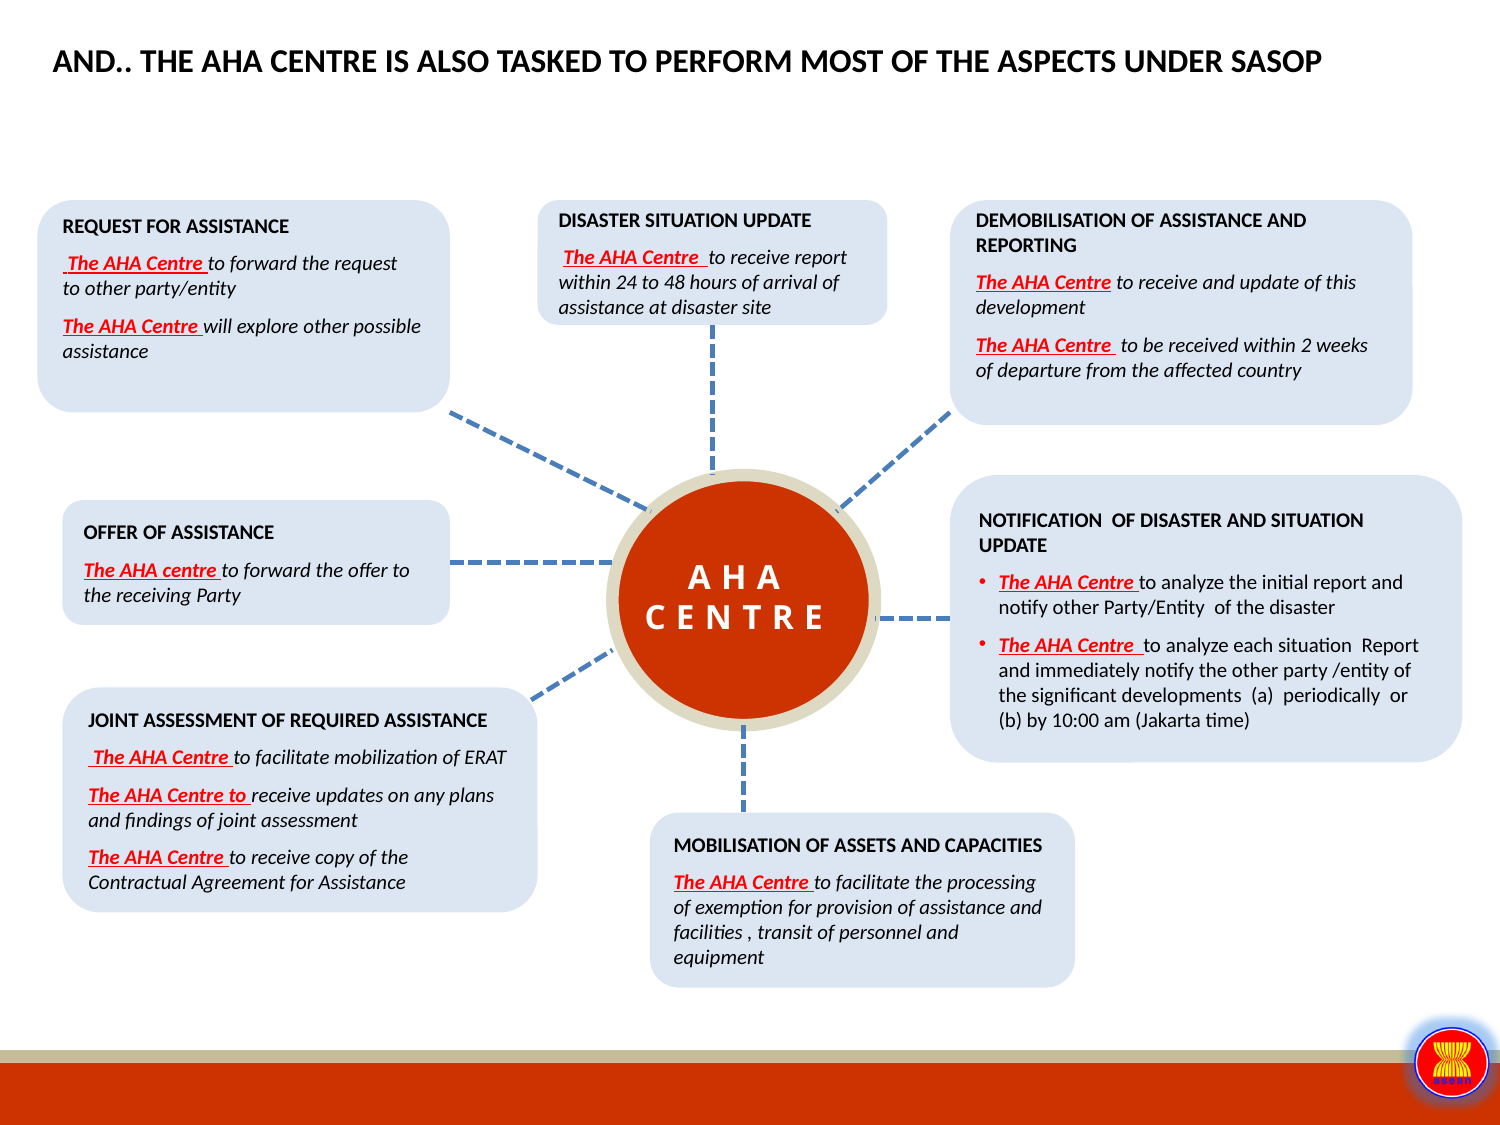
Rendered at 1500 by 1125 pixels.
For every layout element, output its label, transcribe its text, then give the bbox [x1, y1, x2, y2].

text_box [619, 646, 869, 728]
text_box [449, 412, 652, 512]
text_box DISASTER SITUATION UPDATE The AHA Centre to receive report within 24 to 48 hours of arrival of assistance at disaster site [535, 197, 890, 328]
text_box MOBILISATION OF ASSETS AND CAPACITIES The AHA Centre to facilitate the processing of exemption for provision of assistance and facilities , transit of personnel and equipment [647, 810, 1078, 990]
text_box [836, 412, 951, 512]
text_box Joint Assessment of required Assistance The AHA Centre to facilitate mobilization of ERAT The AHA Centre to receive updates on any plans and findings of joint assessment The AHA Centre to receive copy of the Contractual Agreement for Assistance [60, 685, 540, 915]
text_box And.. The AHA CENTRE IS ALSO TASKED TO PERFORM MOST OF THE ASPECTS UNDER SASOP [37, 31, 1463, 87]
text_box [0, 1024, 1500, 1125]
text_box [623, 472, 864, 545]
text_box DEMOBILISATION OF ASSISTANCE AND REPORTING The AHA Centre to receive and update of this development The AHA Centre to be received within 2 weeks of departure from the affected country [947, 197, 1415, 428]
text_box OFFER OF ASSISTANCE The AHA centre to forward the offer to the receiving Party [60, 497, 452, 628]
text_box AHA Centre [612, 543, 876, 650]
text_box REQUEST FOR ASSISTANCE The AHA Centre to forward the request to other party/entity The AHA Centre will explore other possible assistance [35, 197, 452, 415]
text_box NOTIFICATION OF DISASTER AND SITUATION UPDATE The AHA Centre to analyze the initial report and notify other Party/Entity of the disaster The AHA Centre to analyze each situation Report and immediately notify the other party /entity of the significant developments (a) periodically or (b) by 10:00 am (Jakarta time) [947, 472, 1465, 765]
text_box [530, 649, 613, 701]
